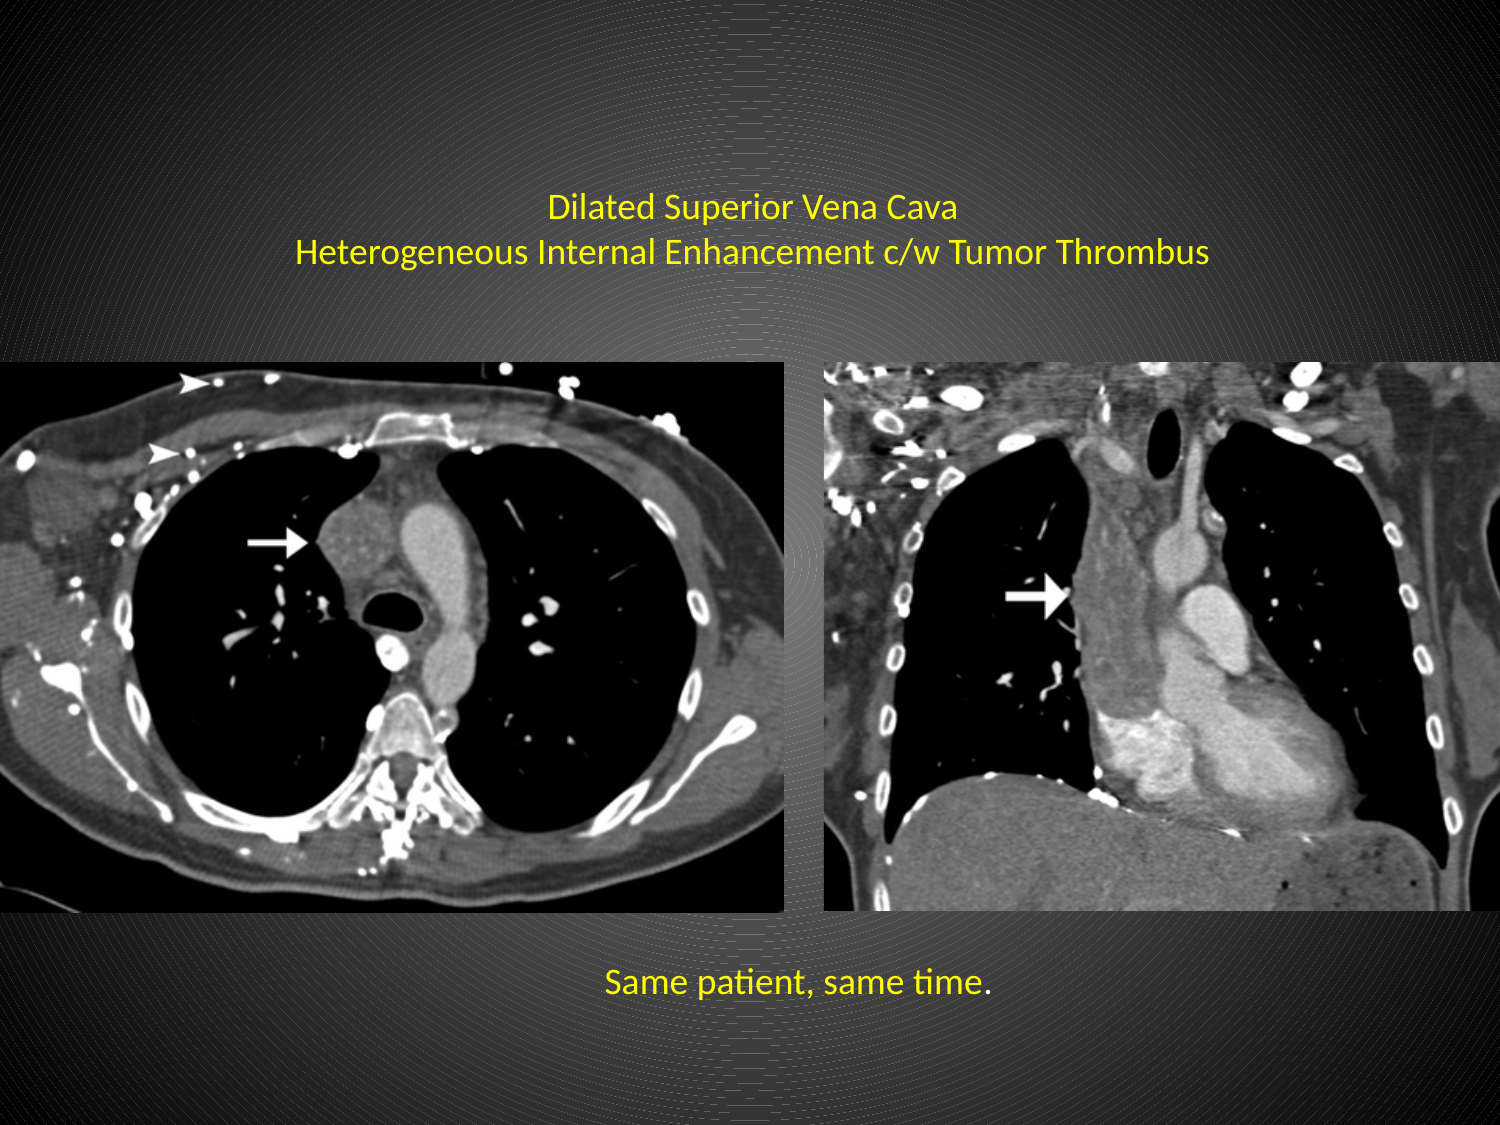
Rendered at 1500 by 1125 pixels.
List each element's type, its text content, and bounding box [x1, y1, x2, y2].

picture [0, 362, 784, 913]
picture [823, 362, 1500, 912]
text_box Dilated Superior Vena Cava Heterogeneous Internal Enhancement c/w Tumor Thrombus [280, 174, 1226, 280]
text_box Same patient, same time. [589, 949, 1008, 1010]
